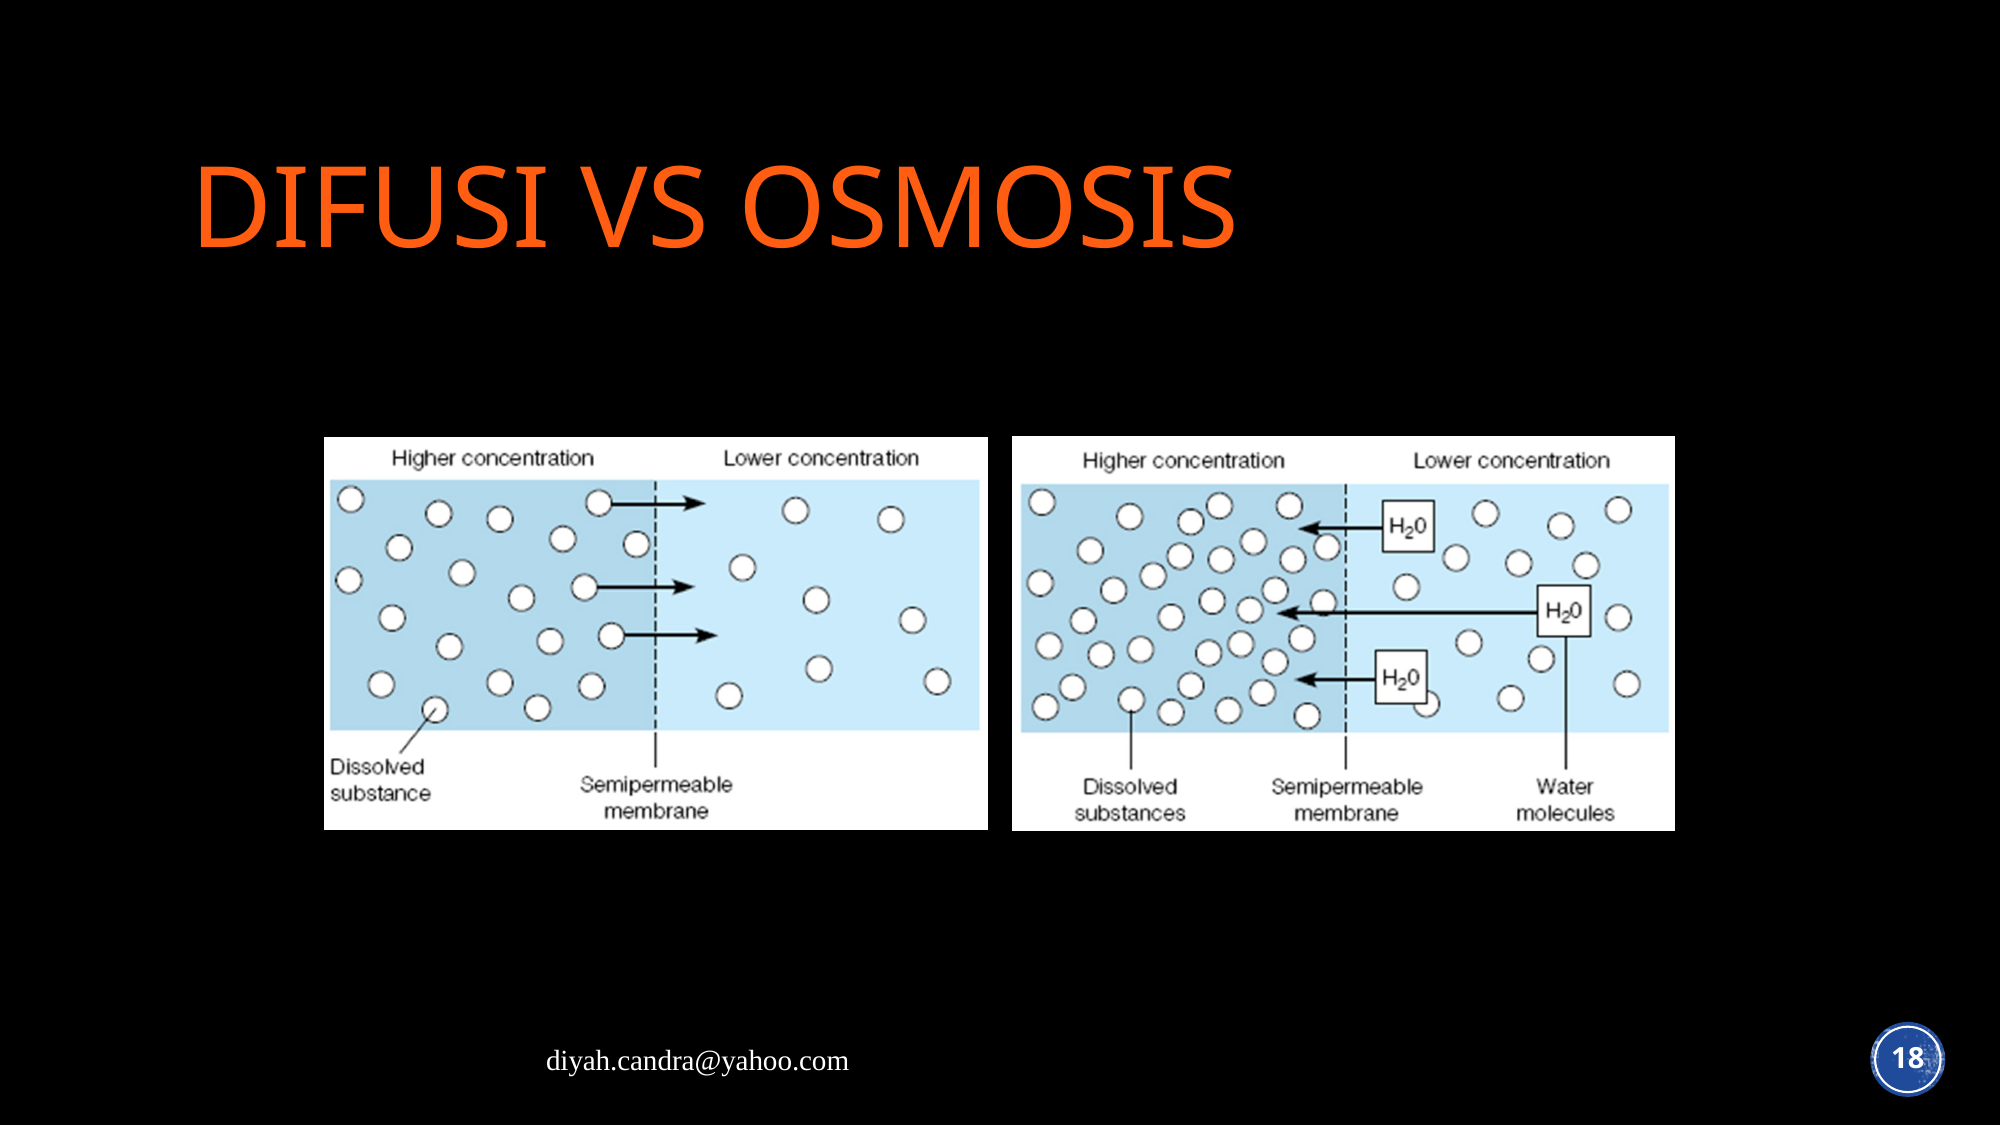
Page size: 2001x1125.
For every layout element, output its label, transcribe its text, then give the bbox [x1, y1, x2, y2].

footer diyah.candra@yahoo.com [178, 1028, 1217, 1089]
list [327, 440, 986, 829]
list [1014, 439, 1674, 829]
picture [324, 437, 988, 830]
slide_number 18 [1855, 1028, 1961, 1089]
title DIFUSI vs OSMOSIS [175, 79, 1826, 344]
